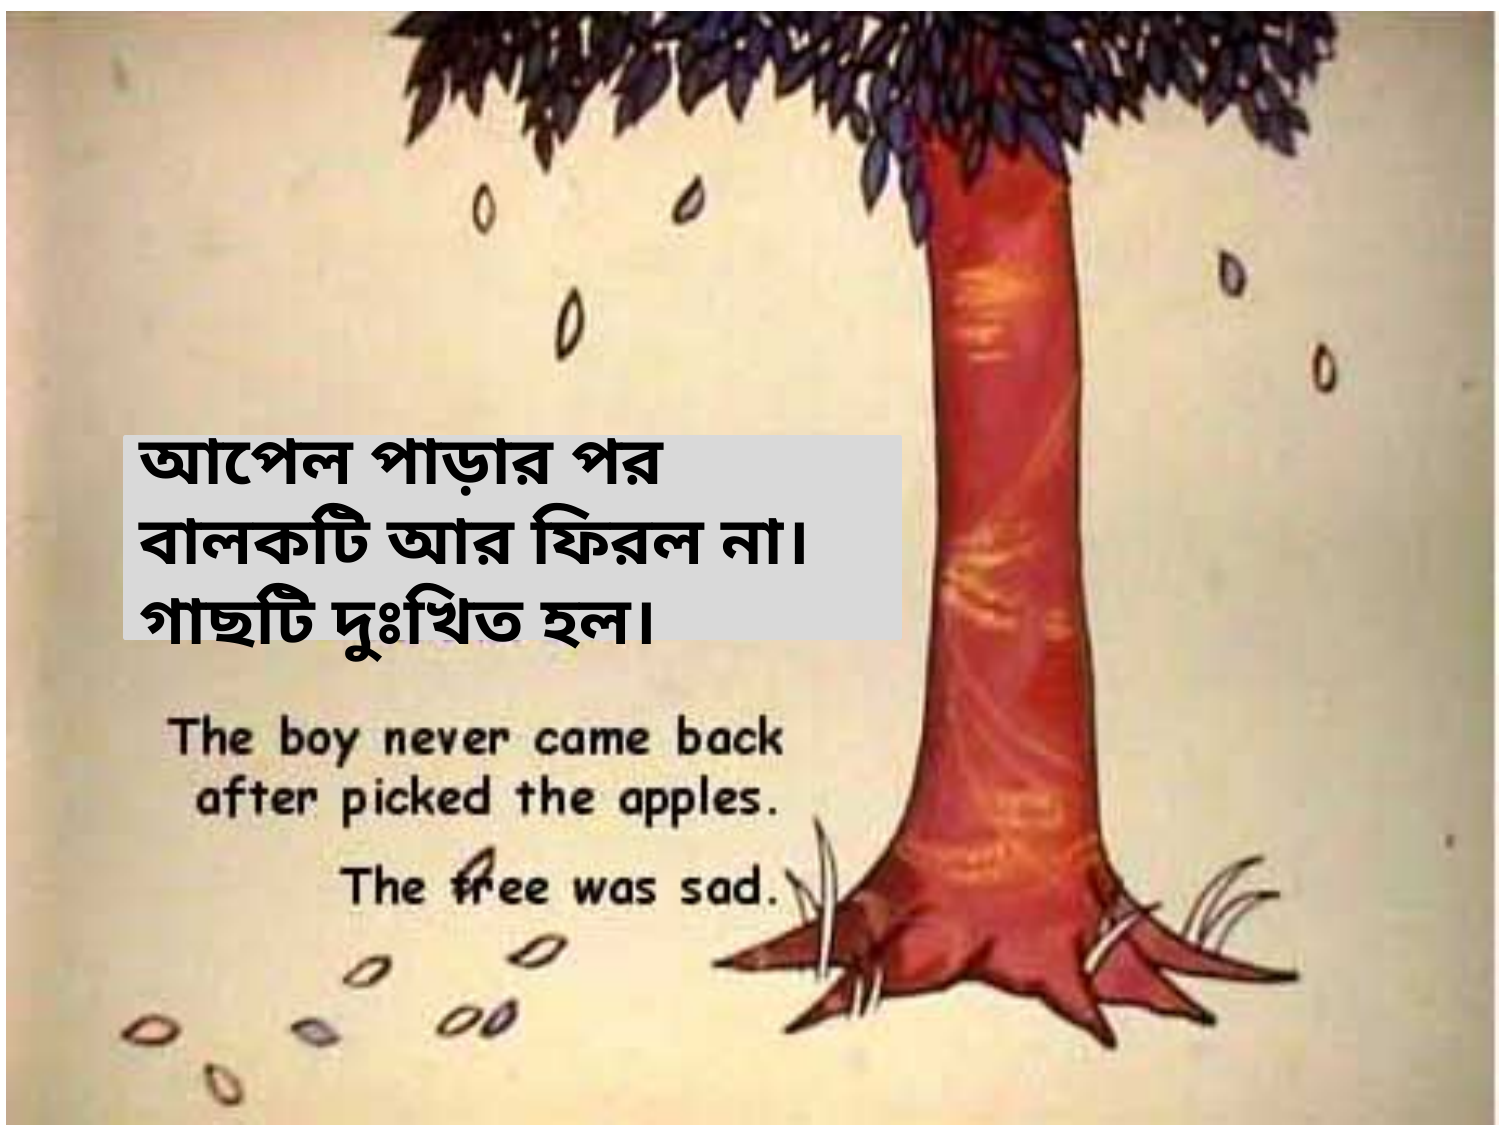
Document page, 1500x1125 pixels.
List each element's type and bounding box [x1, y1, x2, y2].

list [6, 10, 1499, 1125]
